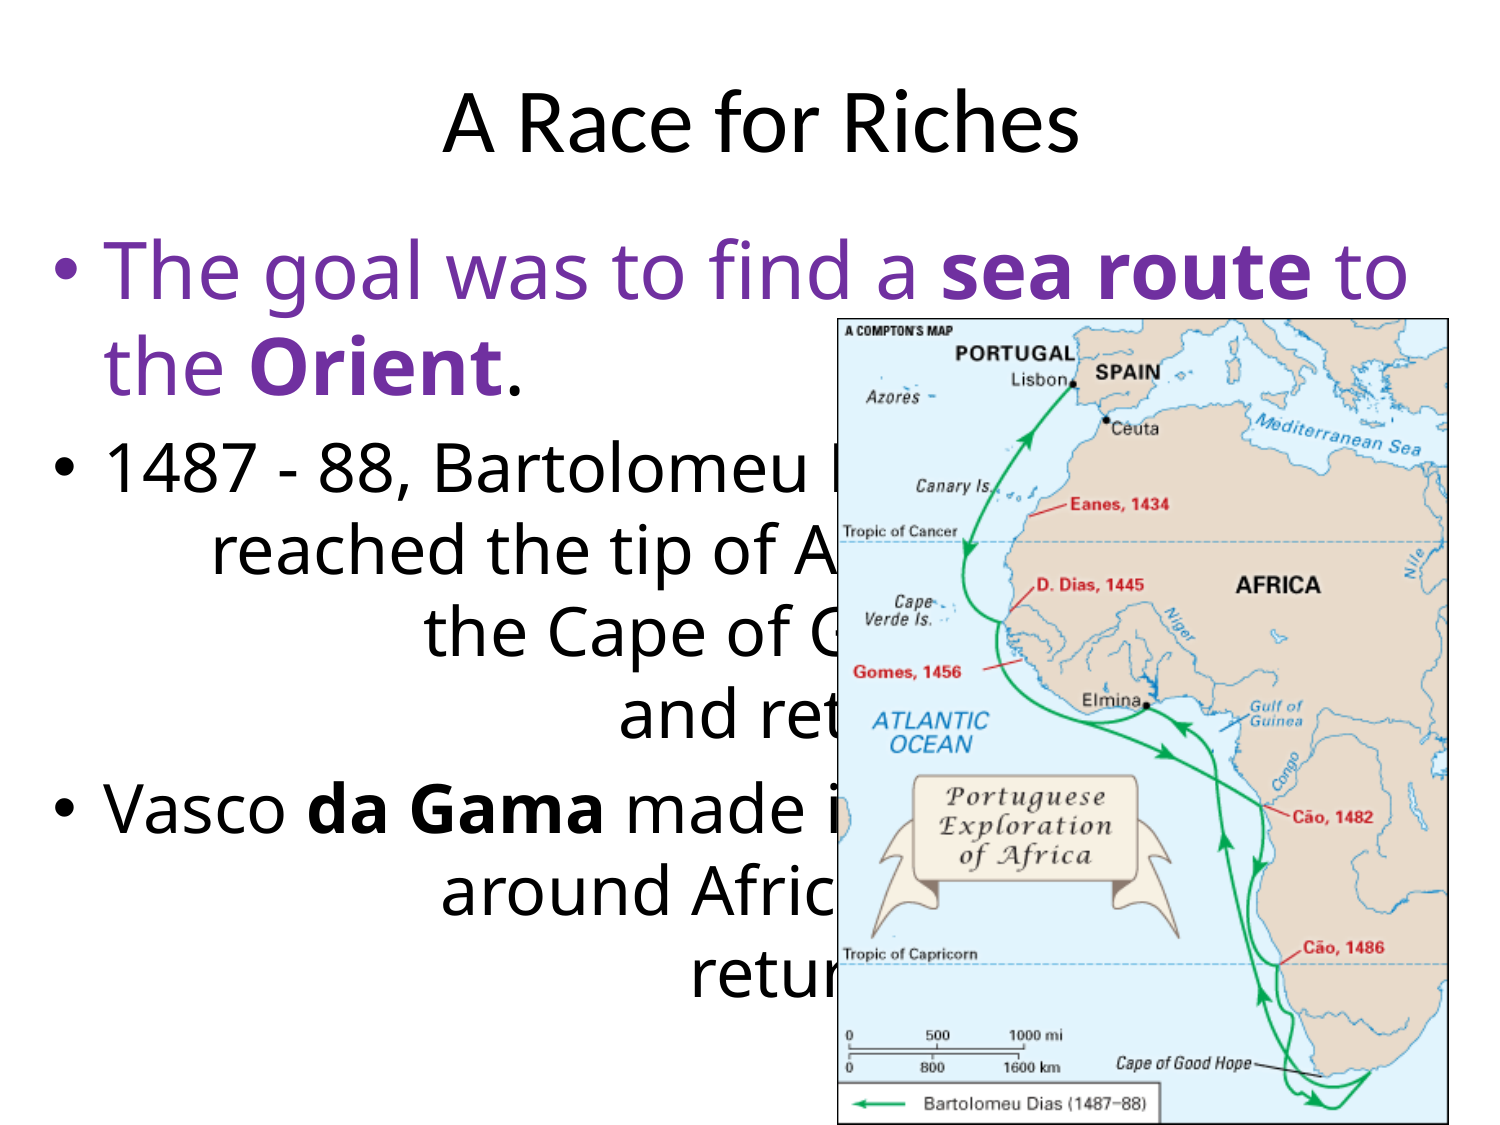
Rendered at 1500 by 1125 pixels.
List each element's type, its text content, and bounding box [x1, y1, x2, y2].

picture [837, 318, 1449, 1125]
list The goal was to find a sea route to the Orient. 1487 - 88, Bartolomeu Dias reached the tip of Africa – the Cape of Good Hope – and returned to Portugal. Vasco da Gama made it around Africa to India and returned to Portugal. [37, 212, 1463, 1055]
title A Race for Riches [87, 45, 1438, 188]
